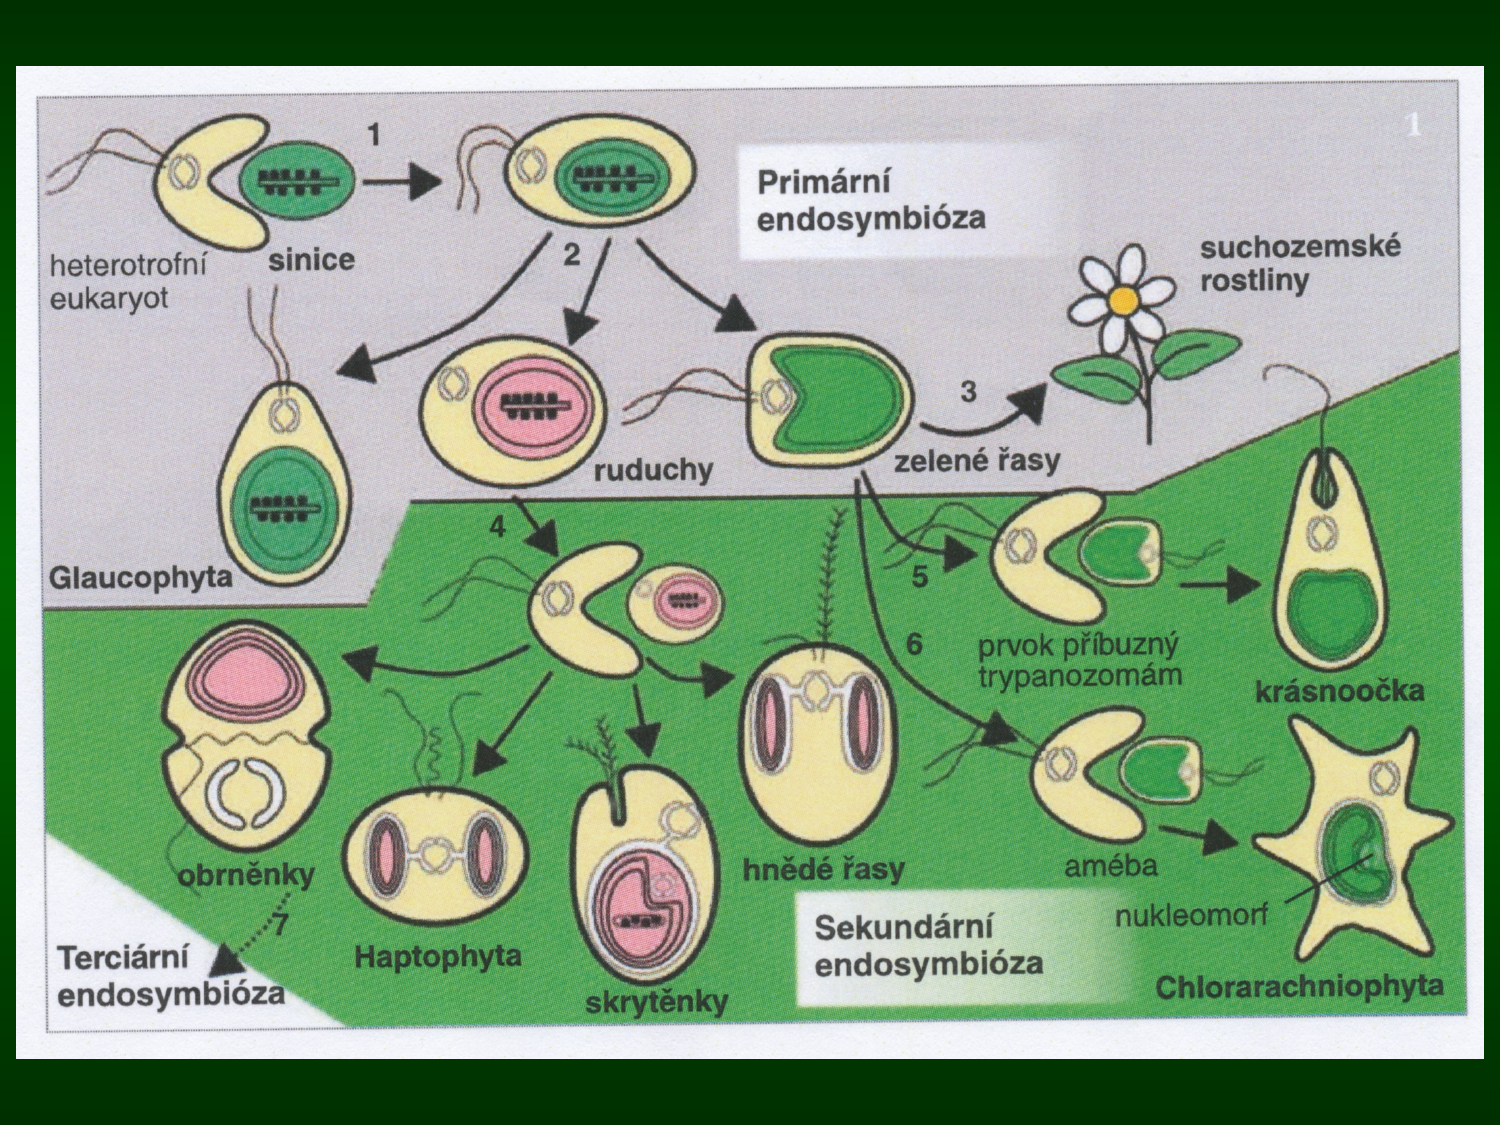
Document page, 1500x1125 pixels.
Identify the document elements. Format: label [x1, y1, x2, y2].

picture [16, 66, 1484, 1059]
